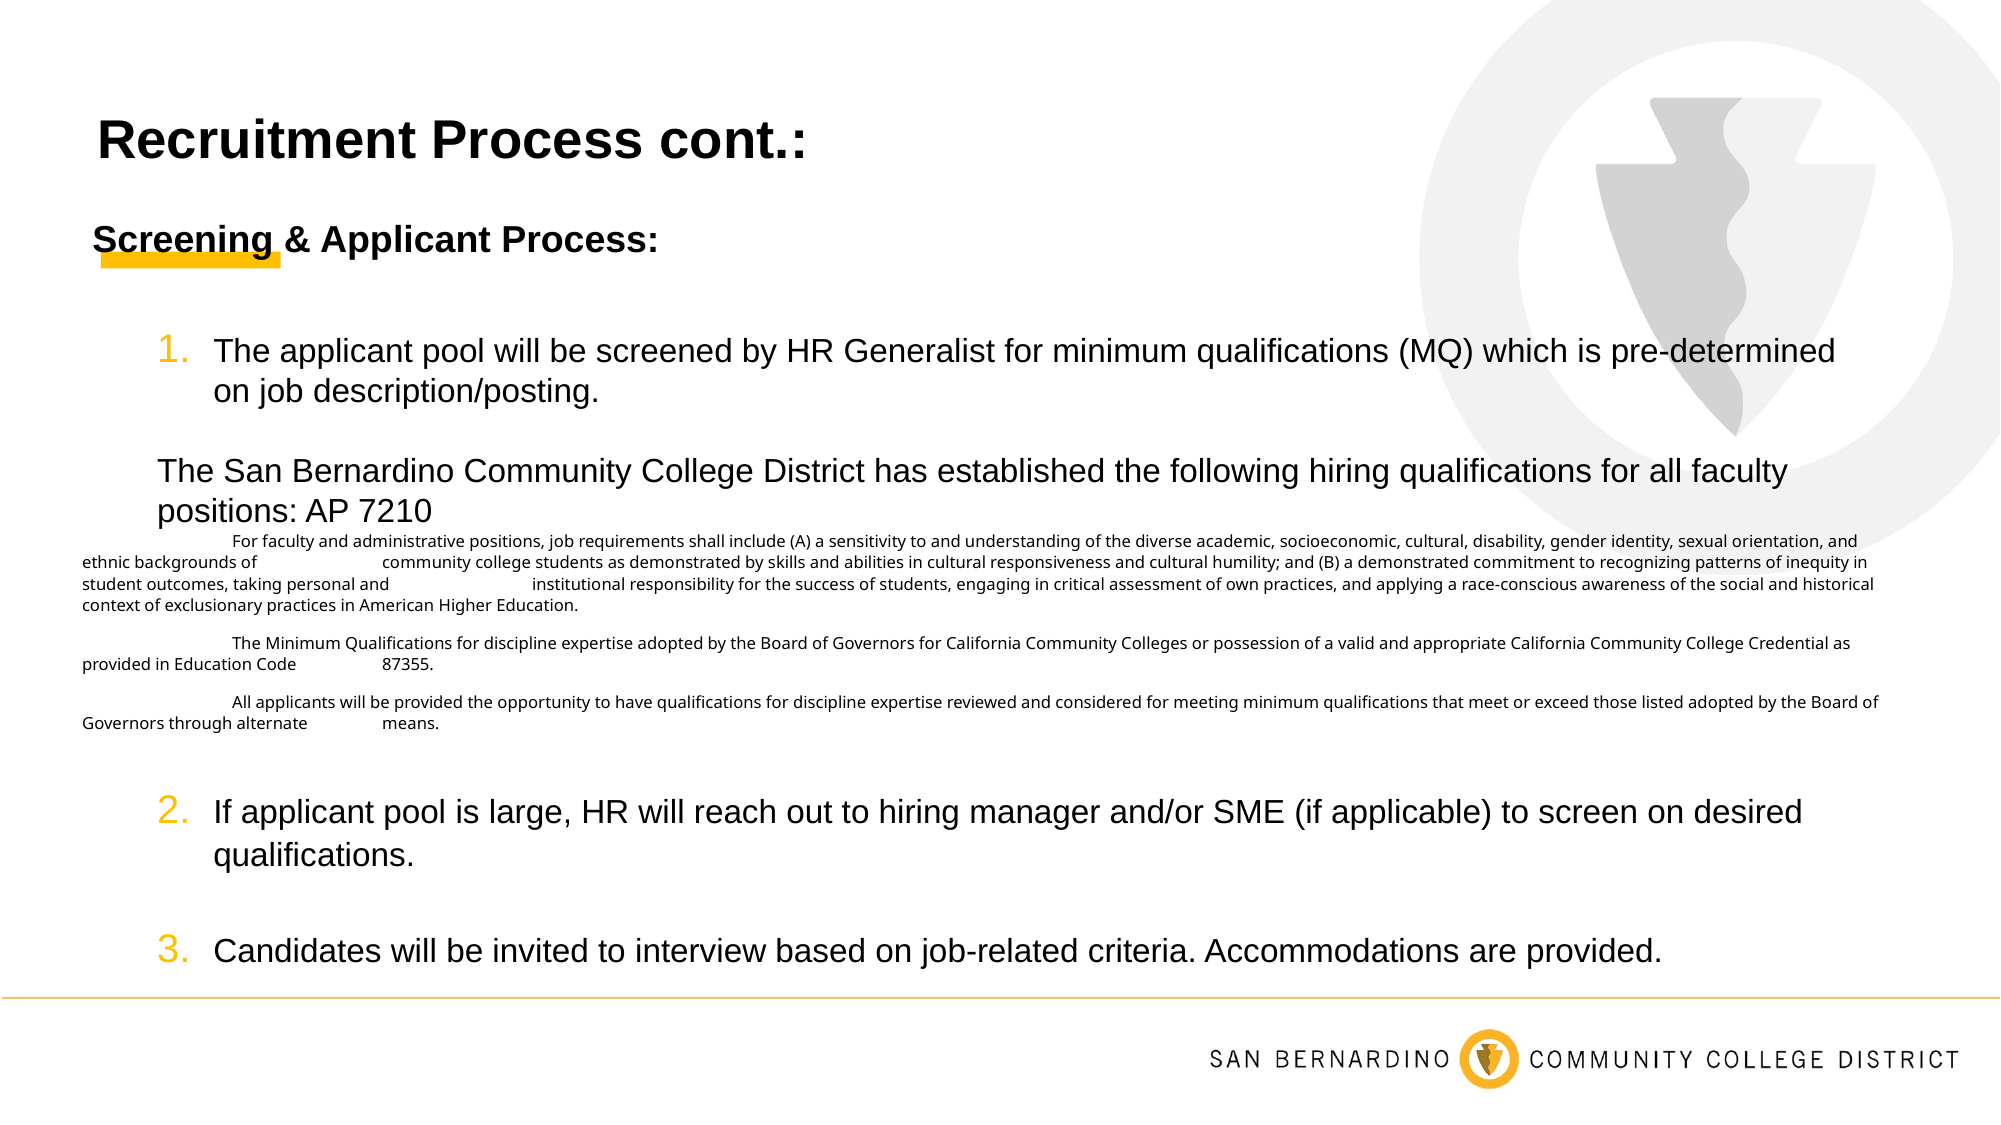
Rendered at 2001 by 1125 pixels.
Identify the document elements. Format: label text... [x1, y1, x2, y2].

text_box Screening & Applicant Process: The applicant pool will be screened by HR Generalist for minimum qualifications (MQ) which is pre-determined on job description/posting. The San Bernardino Community College District has established the following hiring qualifications for all faculty positions: AP 7210 For faculty and administrative positions, job requirements shall include (A) a sensitivity to and understanding of the diverse academic, socioeconomic, cultural, disability, gender identity, sexual orientation, and ethnic backgrounds of community college students as demonstrated by skills and abilities in cultural responsiveness and cultural humility; and (B) a demonstrated commitment to recognizing patterns of inequity in student outcomes, taking personal and institutional responsibility for the success of students, engaging in critical assessment of own practices, and applying a race-conscious awareness of the social and historical context of exclusionary practices in American Higher Education. The Minimum Qualifications for discipline expertise adopted by the Board of Governors for California Community Colleges or possession of a valid and appropriate California Community College Credential as provided in Education Code 87355. All applicants will be provided the opportunity to have qualifications for discipline expertise reviewed and considered for meeting minimum qualifications that meet or exceed those listed adopted by the Board of Governors through alternate means. If applicant pool is large, HR will reach out to hiring manager and/or SME (if applicable) to screen on desired qualifications. Candidates will be invited to interview based on job-related criteria. Accommodations are provided. [82, 192, 1882, 1125]
picture [2, 0, 2000, 1125]
title Recruitment Process cont.: [82, 104, 1863, 179]
